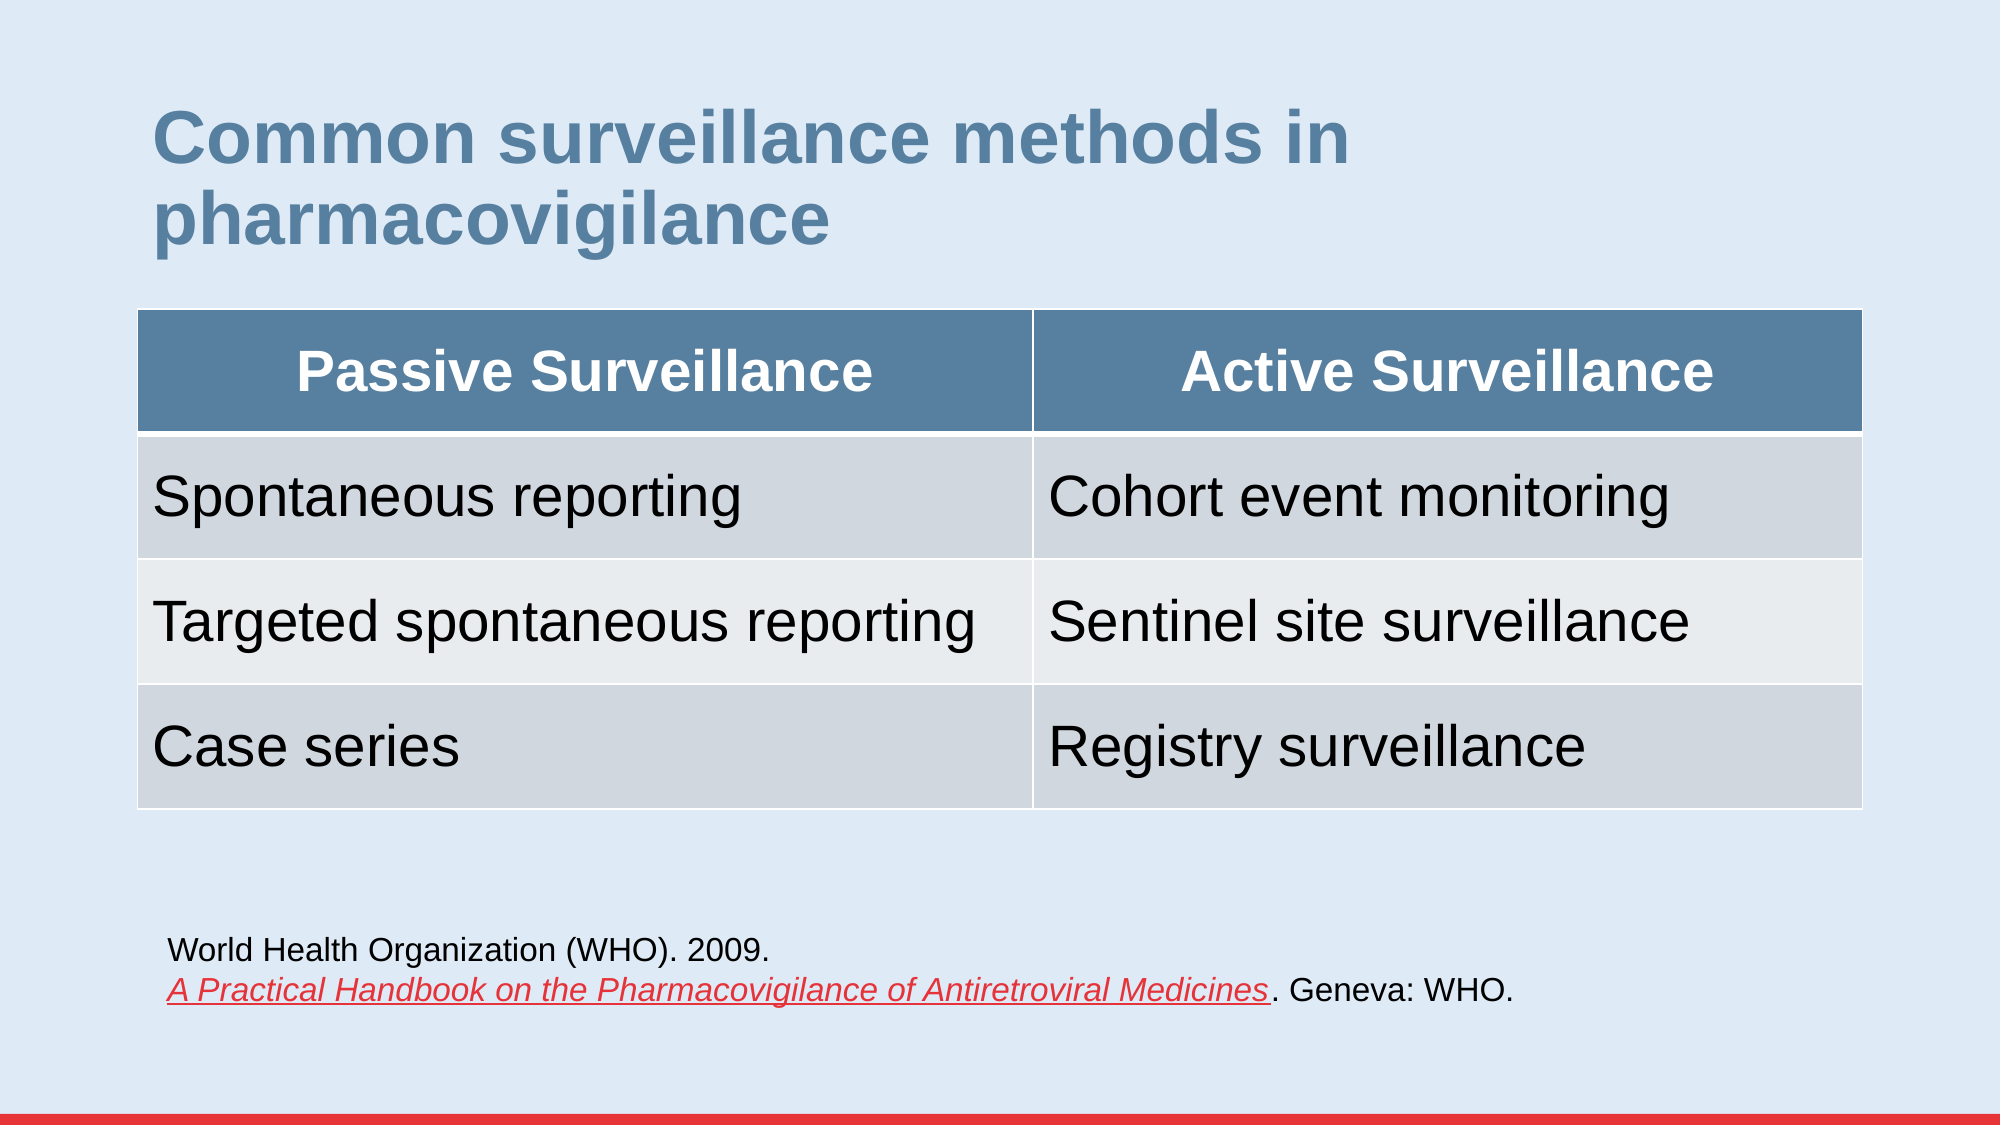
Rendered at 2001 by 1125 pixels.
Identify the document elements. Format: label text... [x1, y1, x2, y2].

title Common surveillance methods in pharmacovigilance [137, 137, 1863, 269]
table_cell Sentinel site surveillance [1034, 560, 1862, 683]
table_cell Spontaneous reporting [138, 437, 1032, 558]
text_box World Health Organization (WHO). 2009. A Practical Handbook on the Pharmacovigilance of Antiretroviral Medicines. Geneva: WHO. [152, 920, 1565, 1016]
table_cell Registry surveillance [1034, 685, 1862, 808]
table_cell Case series [138, 685, 1032, 808]
table_header Active Surveillance [1034, 310, 1862, 431]
table_cell Cohort event monitoring [1034, 437, 1862, 558]
table_cell Targeted spontaneous reporting [138, 560, 1032, 683]
table_header Passive Surveillance [138, 310, 1032, 431]
